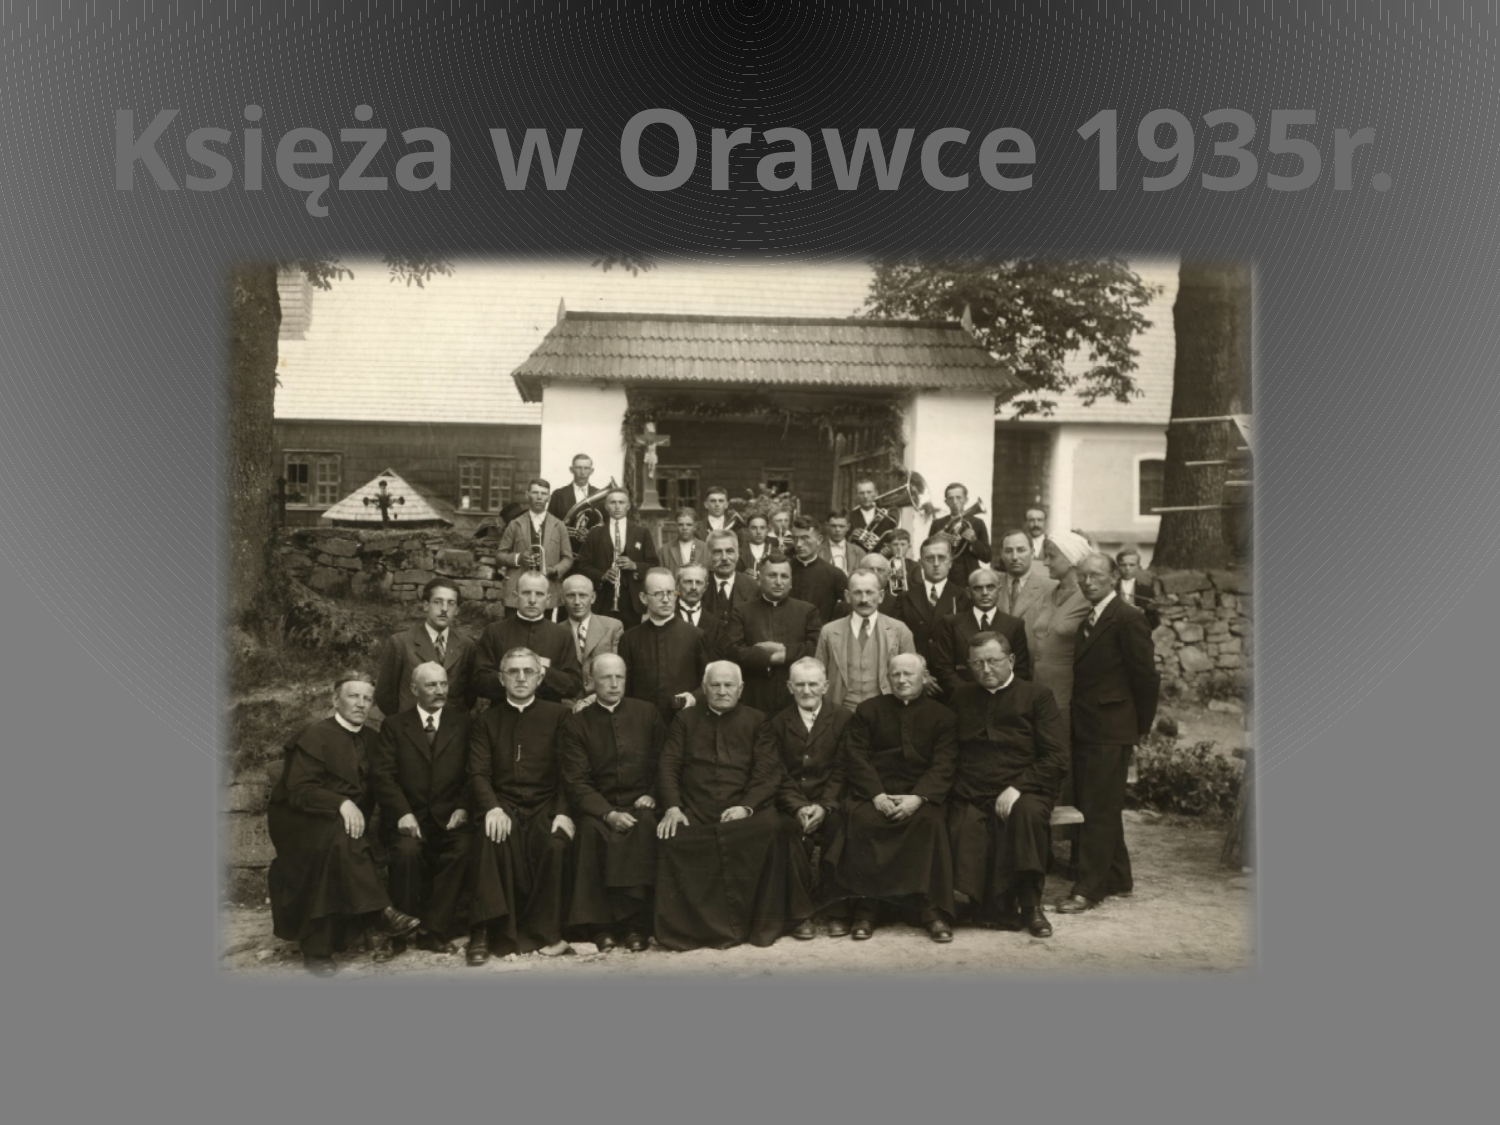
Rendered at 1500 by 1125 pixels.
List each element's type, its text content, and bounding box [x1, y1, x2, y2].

text_box Księża w Orawce 1935r. [91, 70, 1415, 221]
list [210, 245, 1266, 989]
